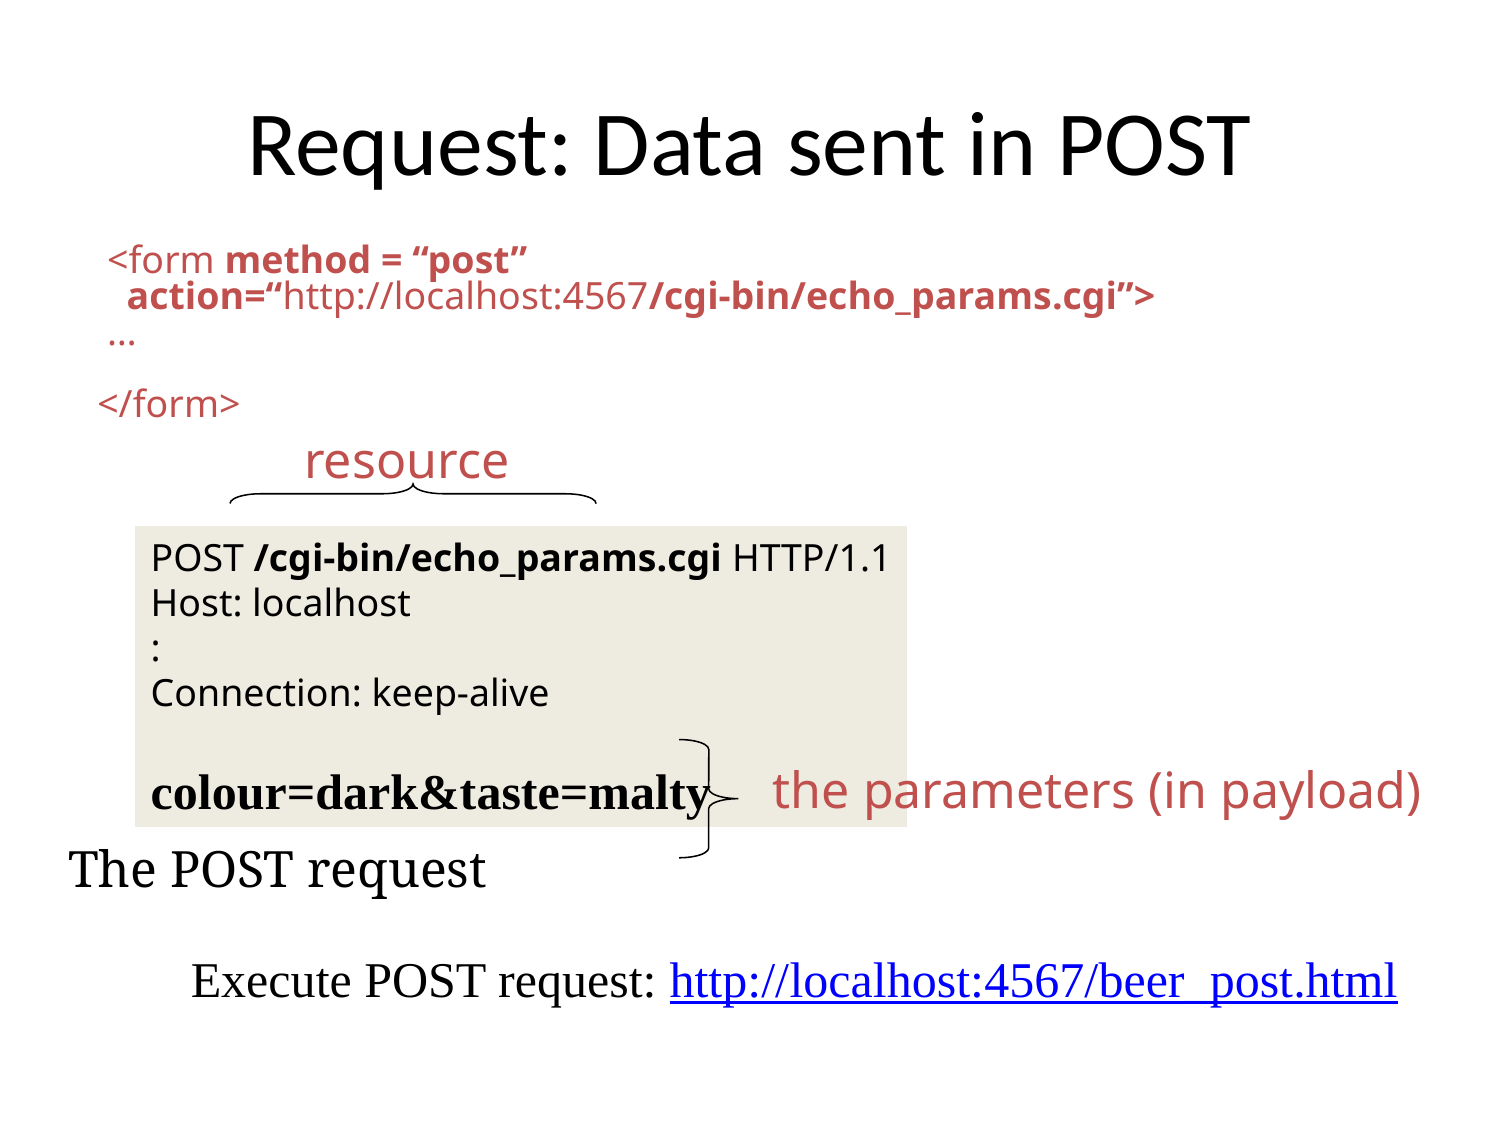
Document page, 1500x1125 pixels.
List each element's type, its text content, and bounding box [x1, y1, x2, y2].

title Request: Data sent in POST [75, 45, 1425, 233]
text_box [229, 420, 597, 504]
list <form method = “post” action=“http://localhost:4567/cgi-bin/echo_params.cgi”> … </form> [53, 237, 1500, 563]
text_box Execute POST request: http://localhost:4567/beer_post.html [176, 940, 1413, 1016]
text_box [678, 739, 1434, 858]
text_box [76, 526, 967, 906]
